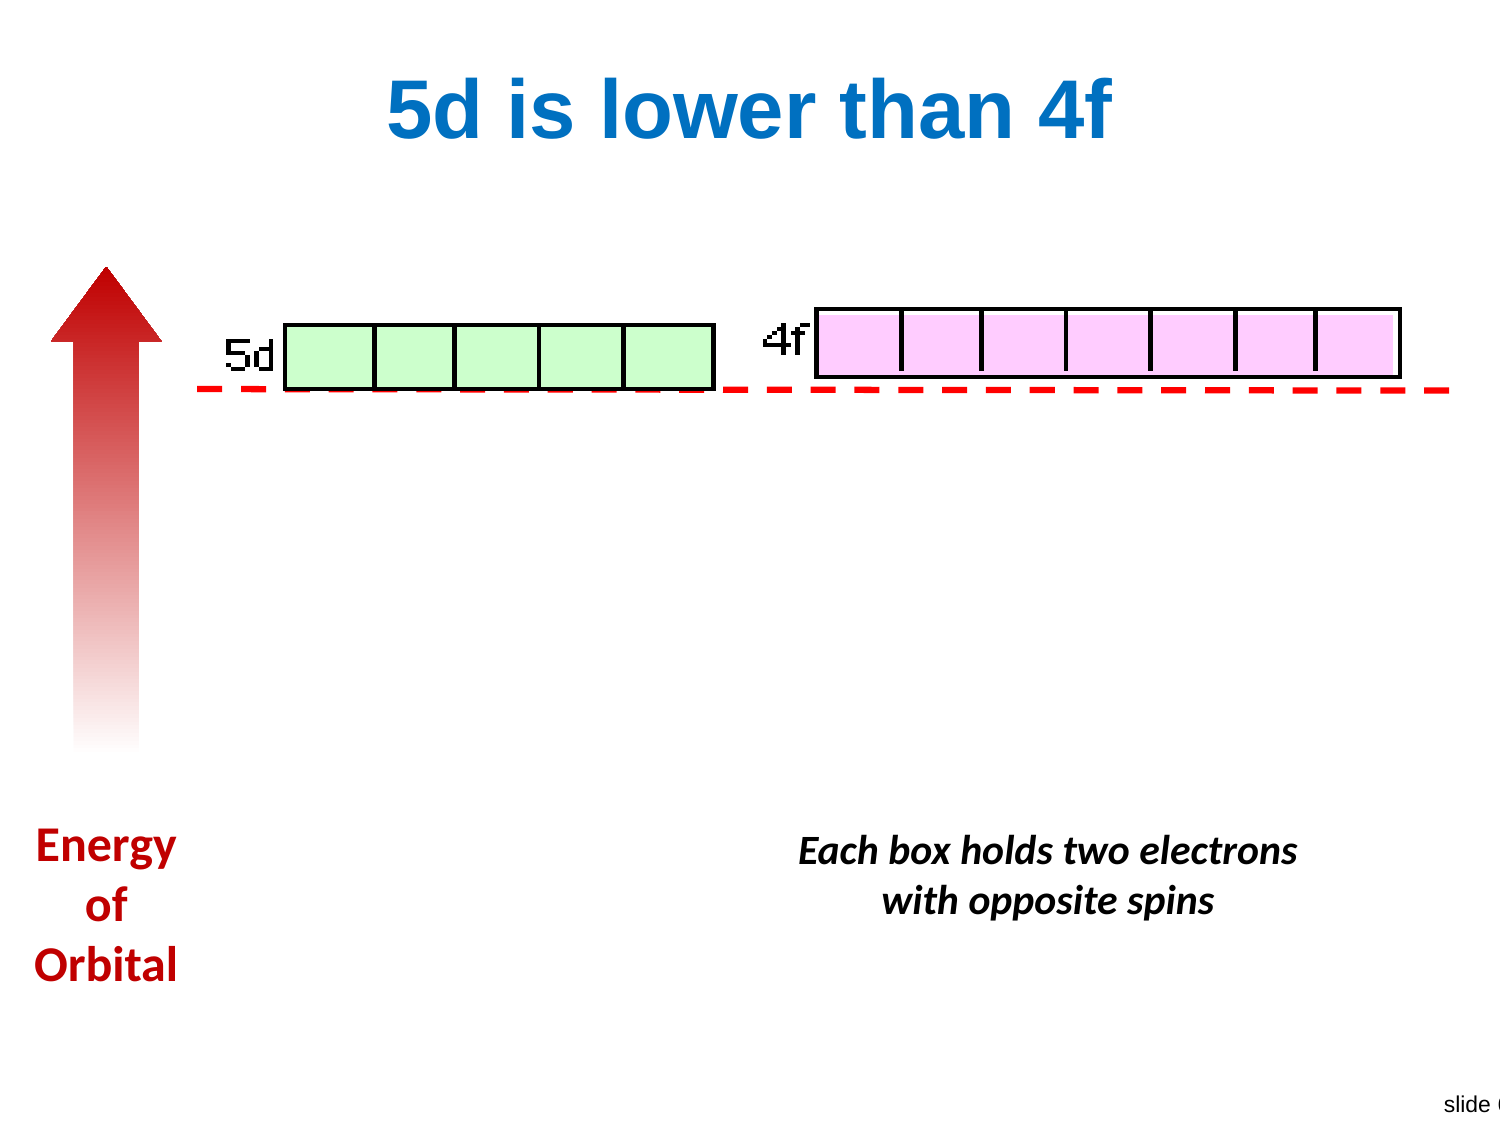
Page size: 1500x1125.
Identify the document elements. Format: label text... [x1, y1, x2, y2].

text_box Each box holds two electrons with opposite spins [780, 815, 1316, 930]
text_box Energy of Orbital [13, 264, 200, 1022]
picture [207, 266, 1417, 427]
title 5d is lower than 4f [30, 45, 1470, 165]
